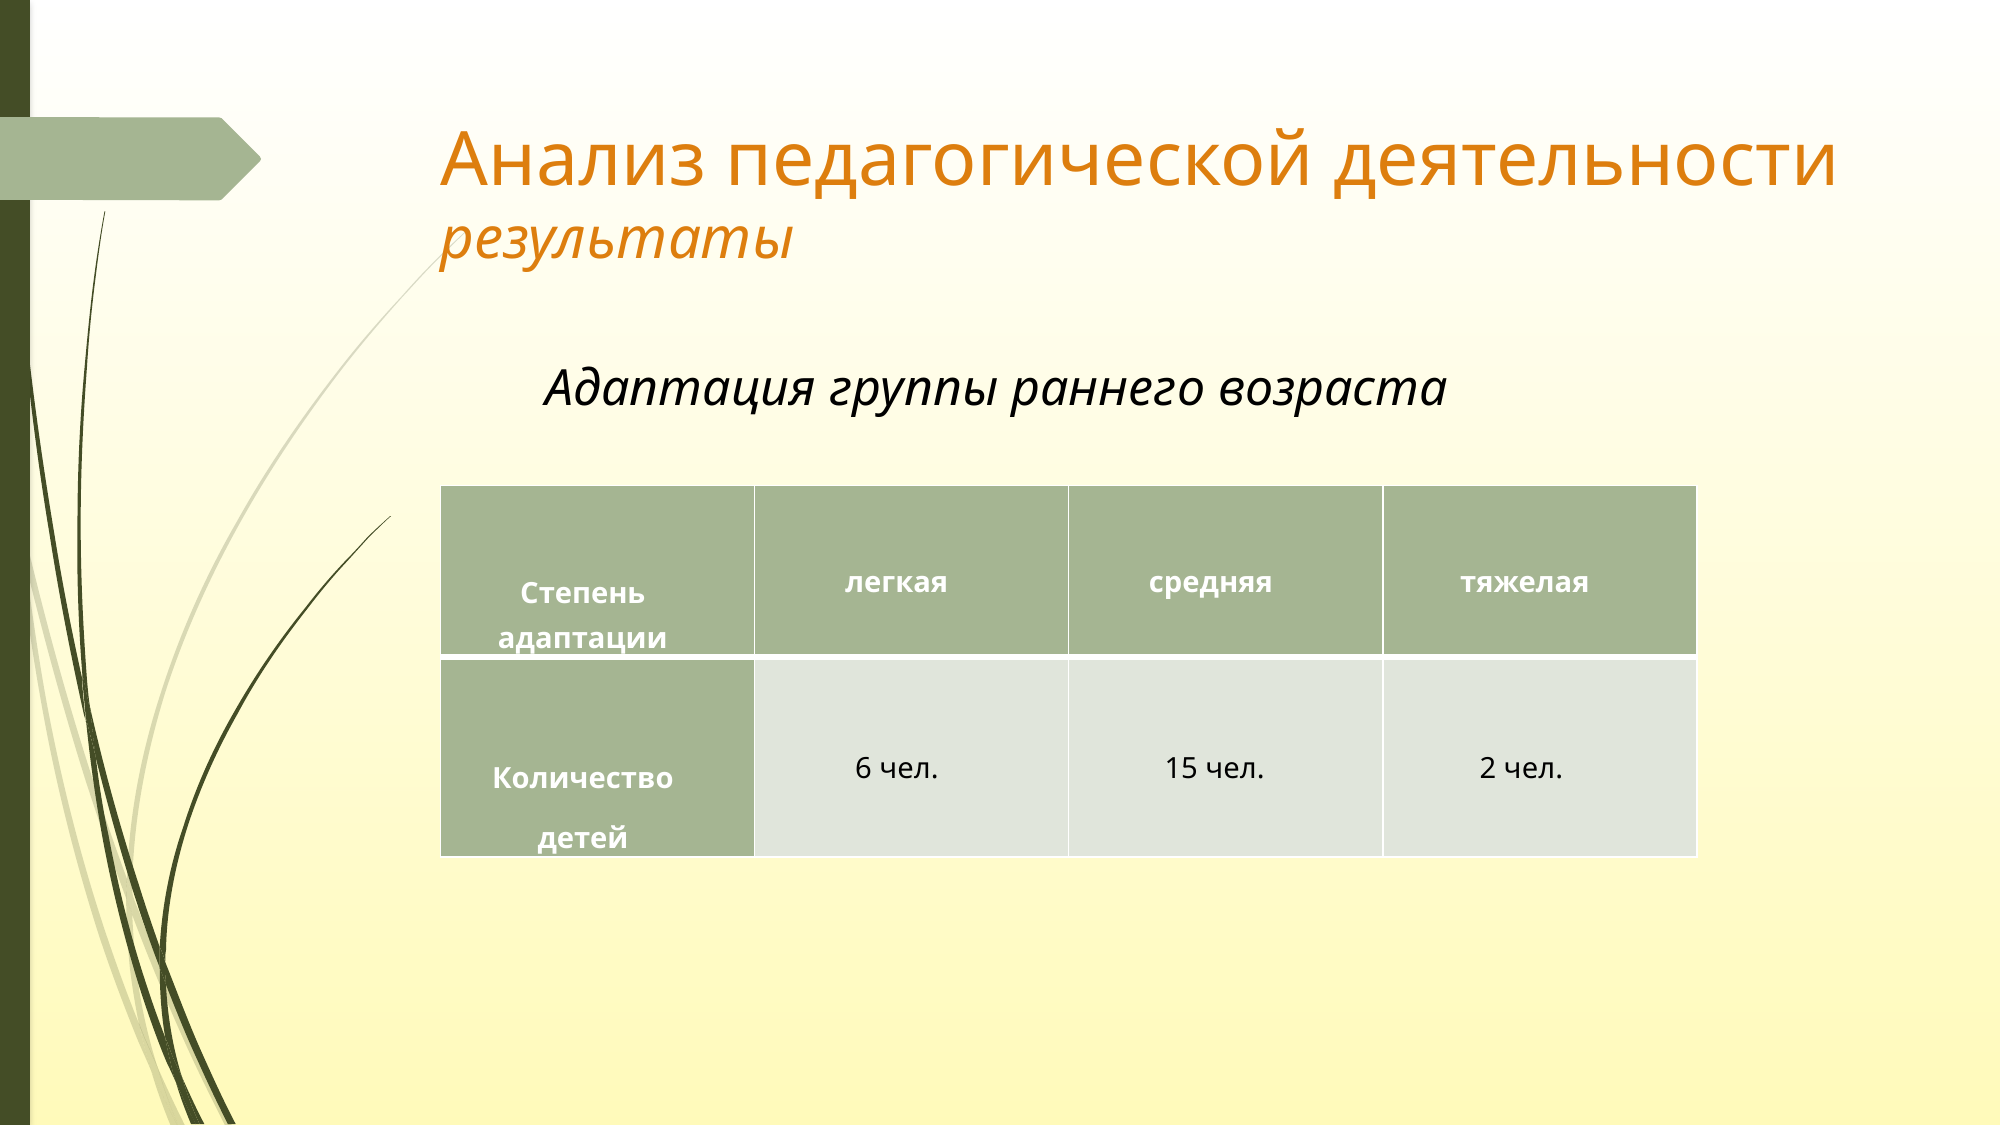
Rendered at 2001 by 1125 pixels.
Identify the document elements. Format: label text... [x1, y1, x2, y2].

table_header легкая [755, 486, 1068, 654]
table_header средняя [1069, 486, 1382, 654]
table_cell 15 чел. [1069, 660, 1382, 856]
table_header Степень адаптации [441, 486, 754, 654]
text_box Адаптация группы раннего возраста [530, 348, 1464, 424]
table_cell 6 чел. [755, 660, 1068, 856]
table_cell Количество детей [441, 660, 754, 856]
table_cell 2 чел. [1384, 660, 1696, 856]
title Анализ педагогической деятельности результаты [425, 102, 1888, 313]
table_header тяжелая [1384, 486, 1696, 654]
